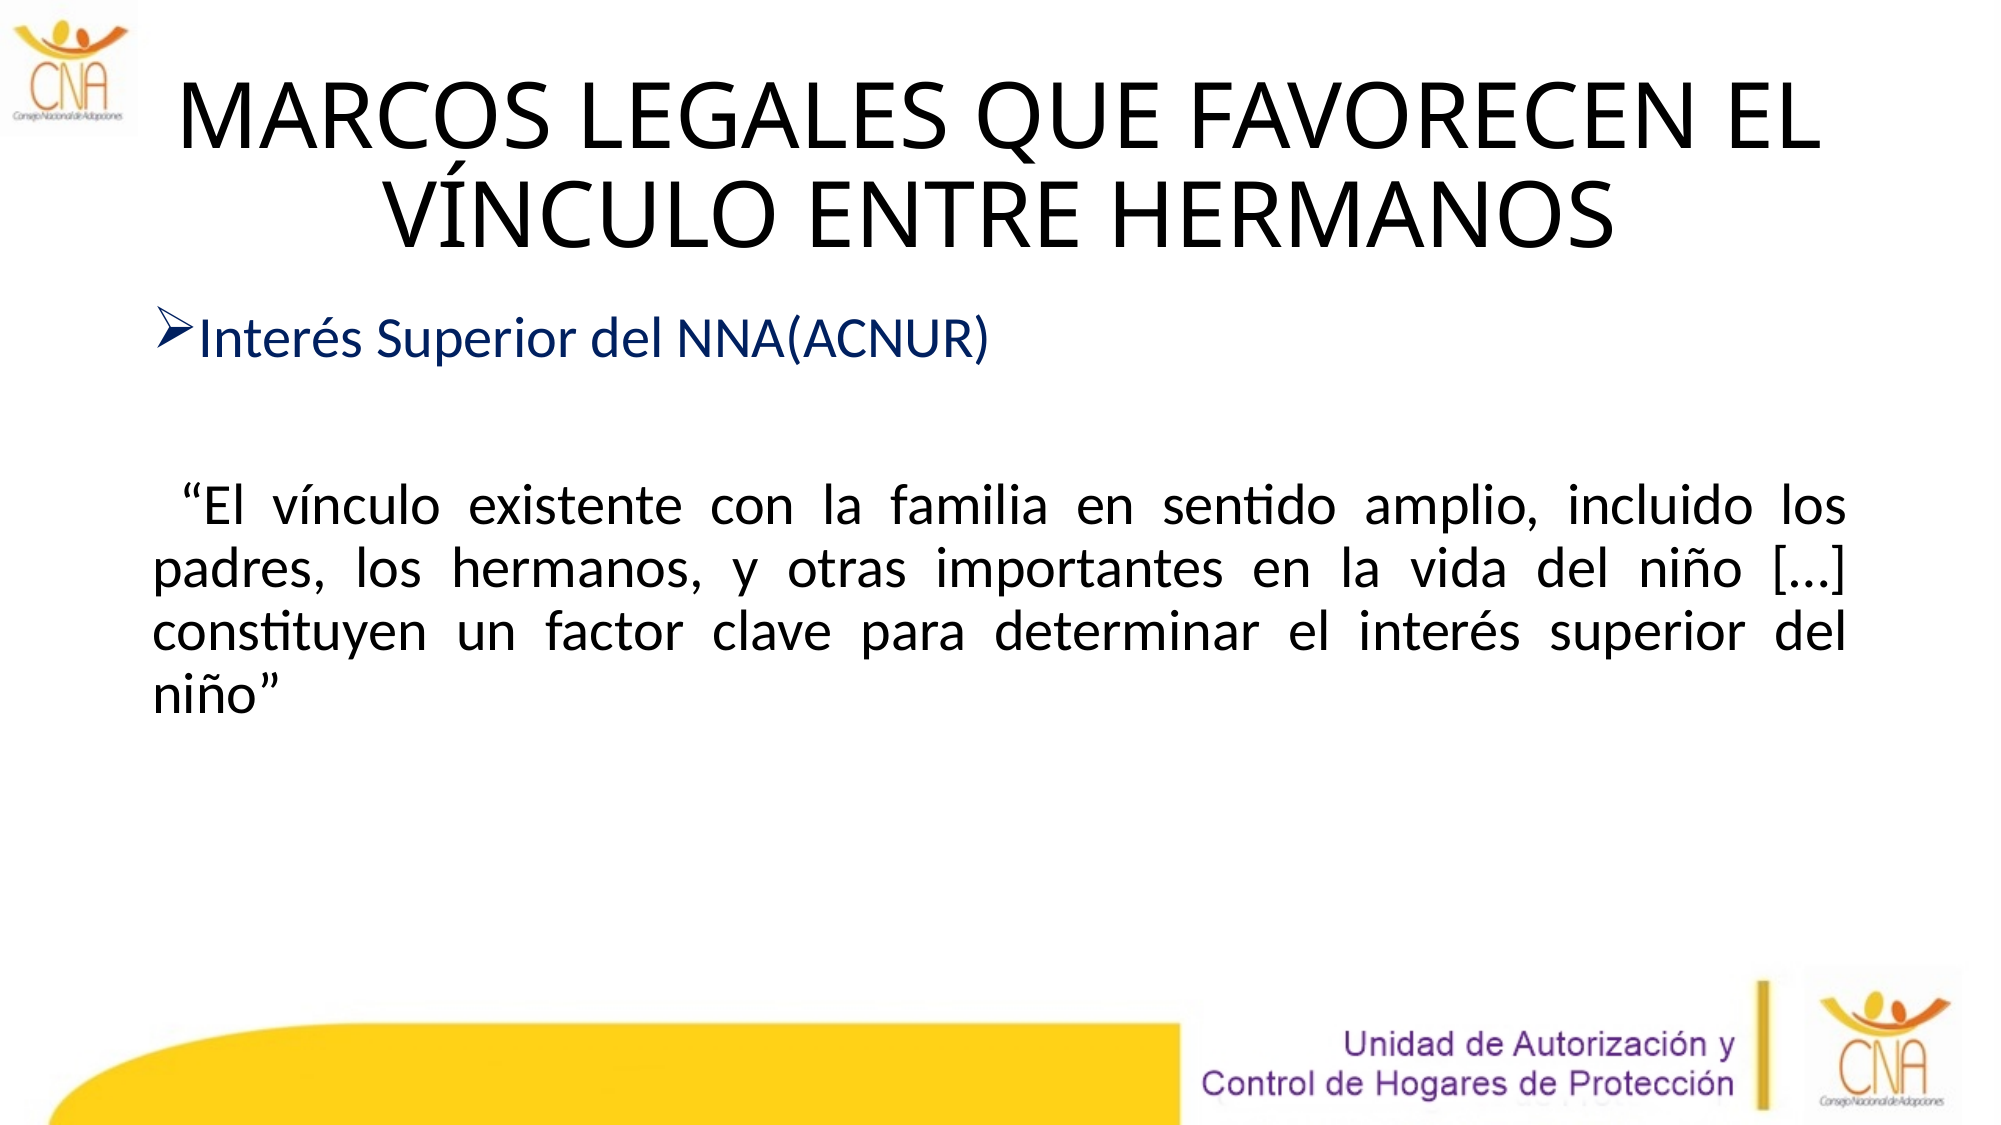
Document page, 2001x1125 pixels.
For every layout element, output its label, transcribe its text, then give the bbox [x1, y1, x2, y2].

list Interés Superior del NNA(ACNUR) “El vínculo existente con la familia en sentido amplio, incluido los padres, los hermanos, y otras importantes en la vida del niño […] constituyen un factor clave para determinar el interés superior del niño” [137, 299, 1863, 1014]
picture [0, 0, 2001, 1125]
title MARCOS LEGALES QUE FAVORECEN EL VÍNCULO ENTRE HERMANOS [137, 59, 1863, 278]
